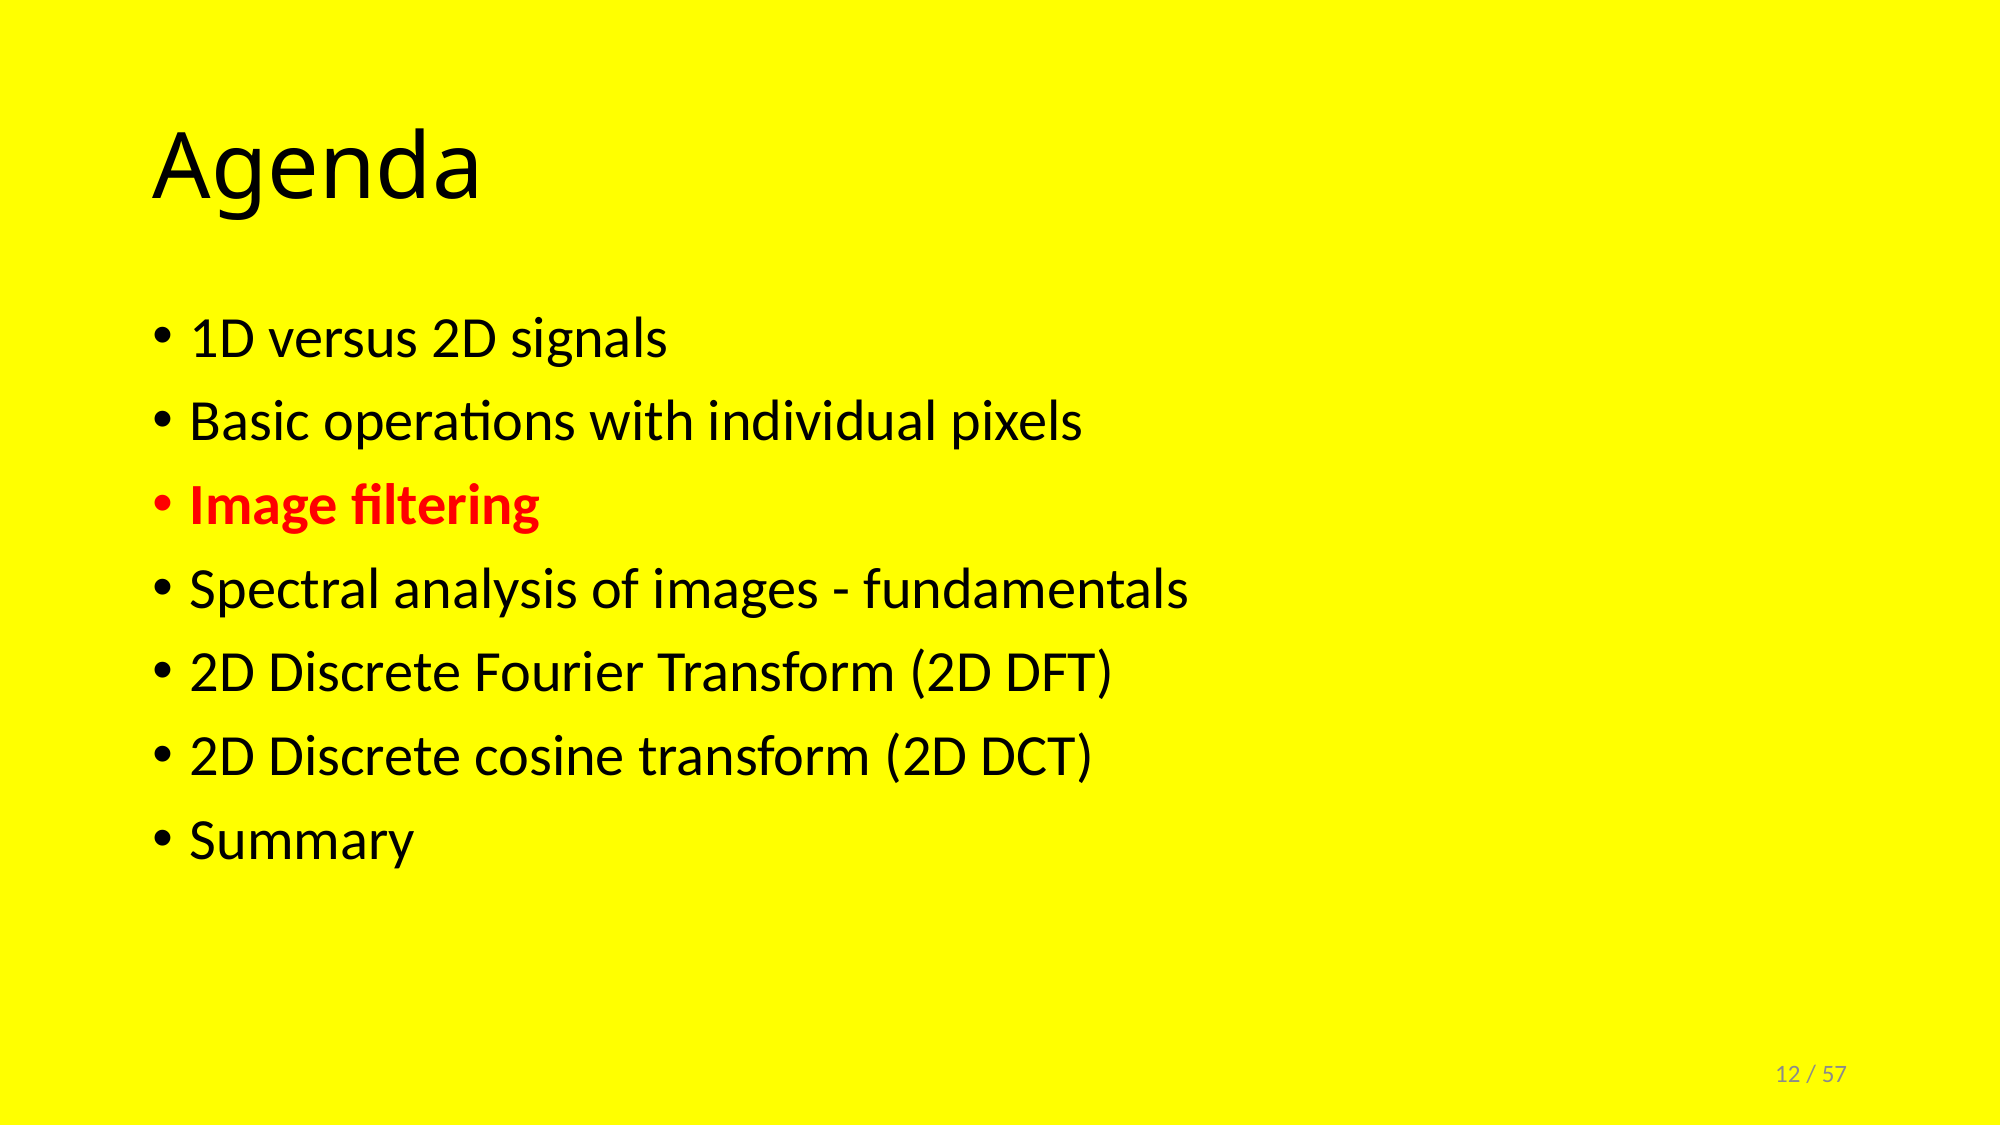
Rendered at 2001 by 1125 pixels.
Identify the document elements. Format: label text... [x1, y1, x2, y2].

list 1D versus 2D signals Basic operations with individual pixels Image filtering Spectral analysis of images - fundamentals 2D Discrete Fourier Transform (2D DFT) 2D Discrete cosine transform (2D DCT) Summary [137, 299, 1863, 1014]
title Agenda [137, 59, 1863, 278]
slide_number 12 / 57 [1412, 1042, 1863, 1103]
